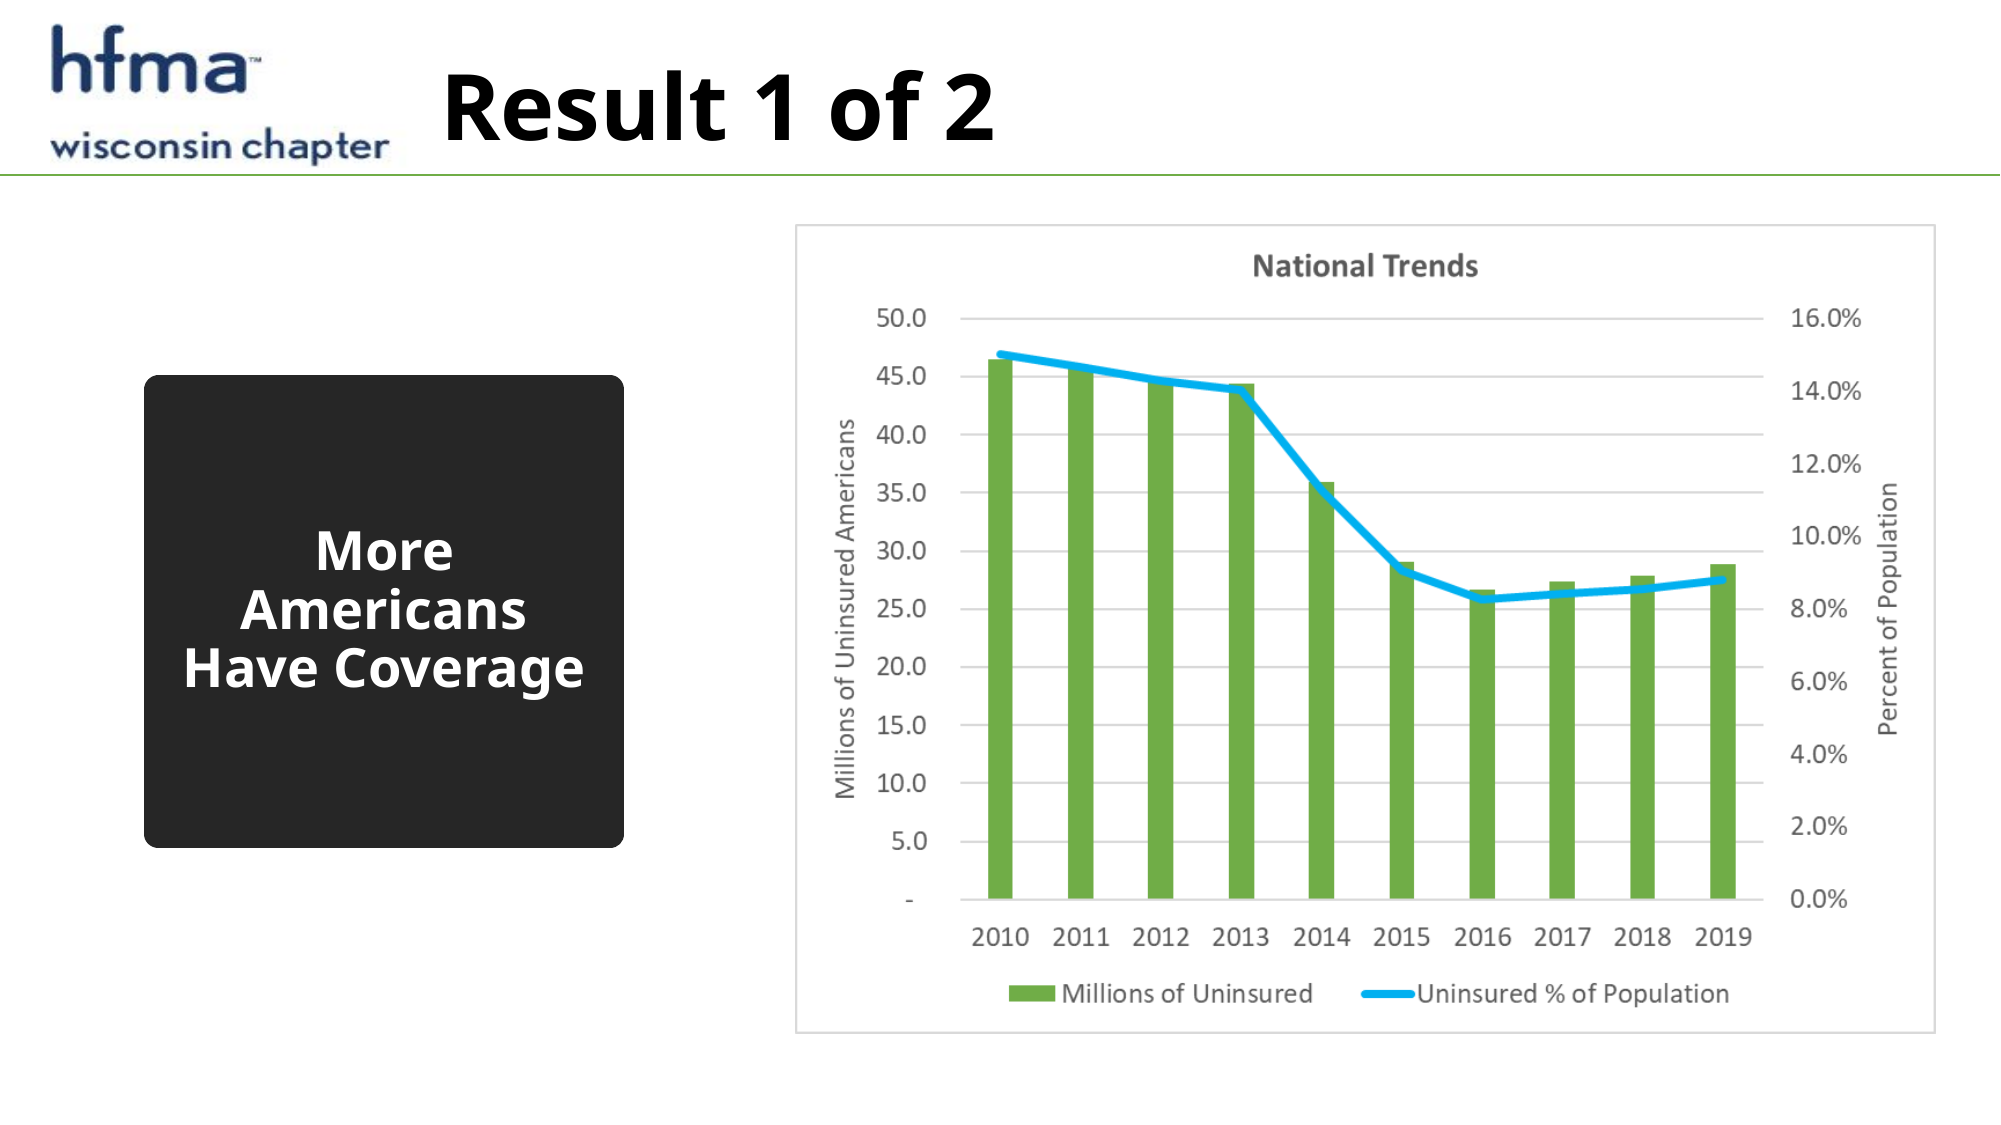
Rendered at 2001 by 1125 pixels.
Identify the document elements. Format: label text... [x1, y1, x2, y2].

picture [795, 224, 1936, 1034]
title More Americans Have Coverage [158, 389, 611, 835]
picture [50, 0, 1238, 168]
text_box Result 1 of 2 [425, 54, 1975, 156]
